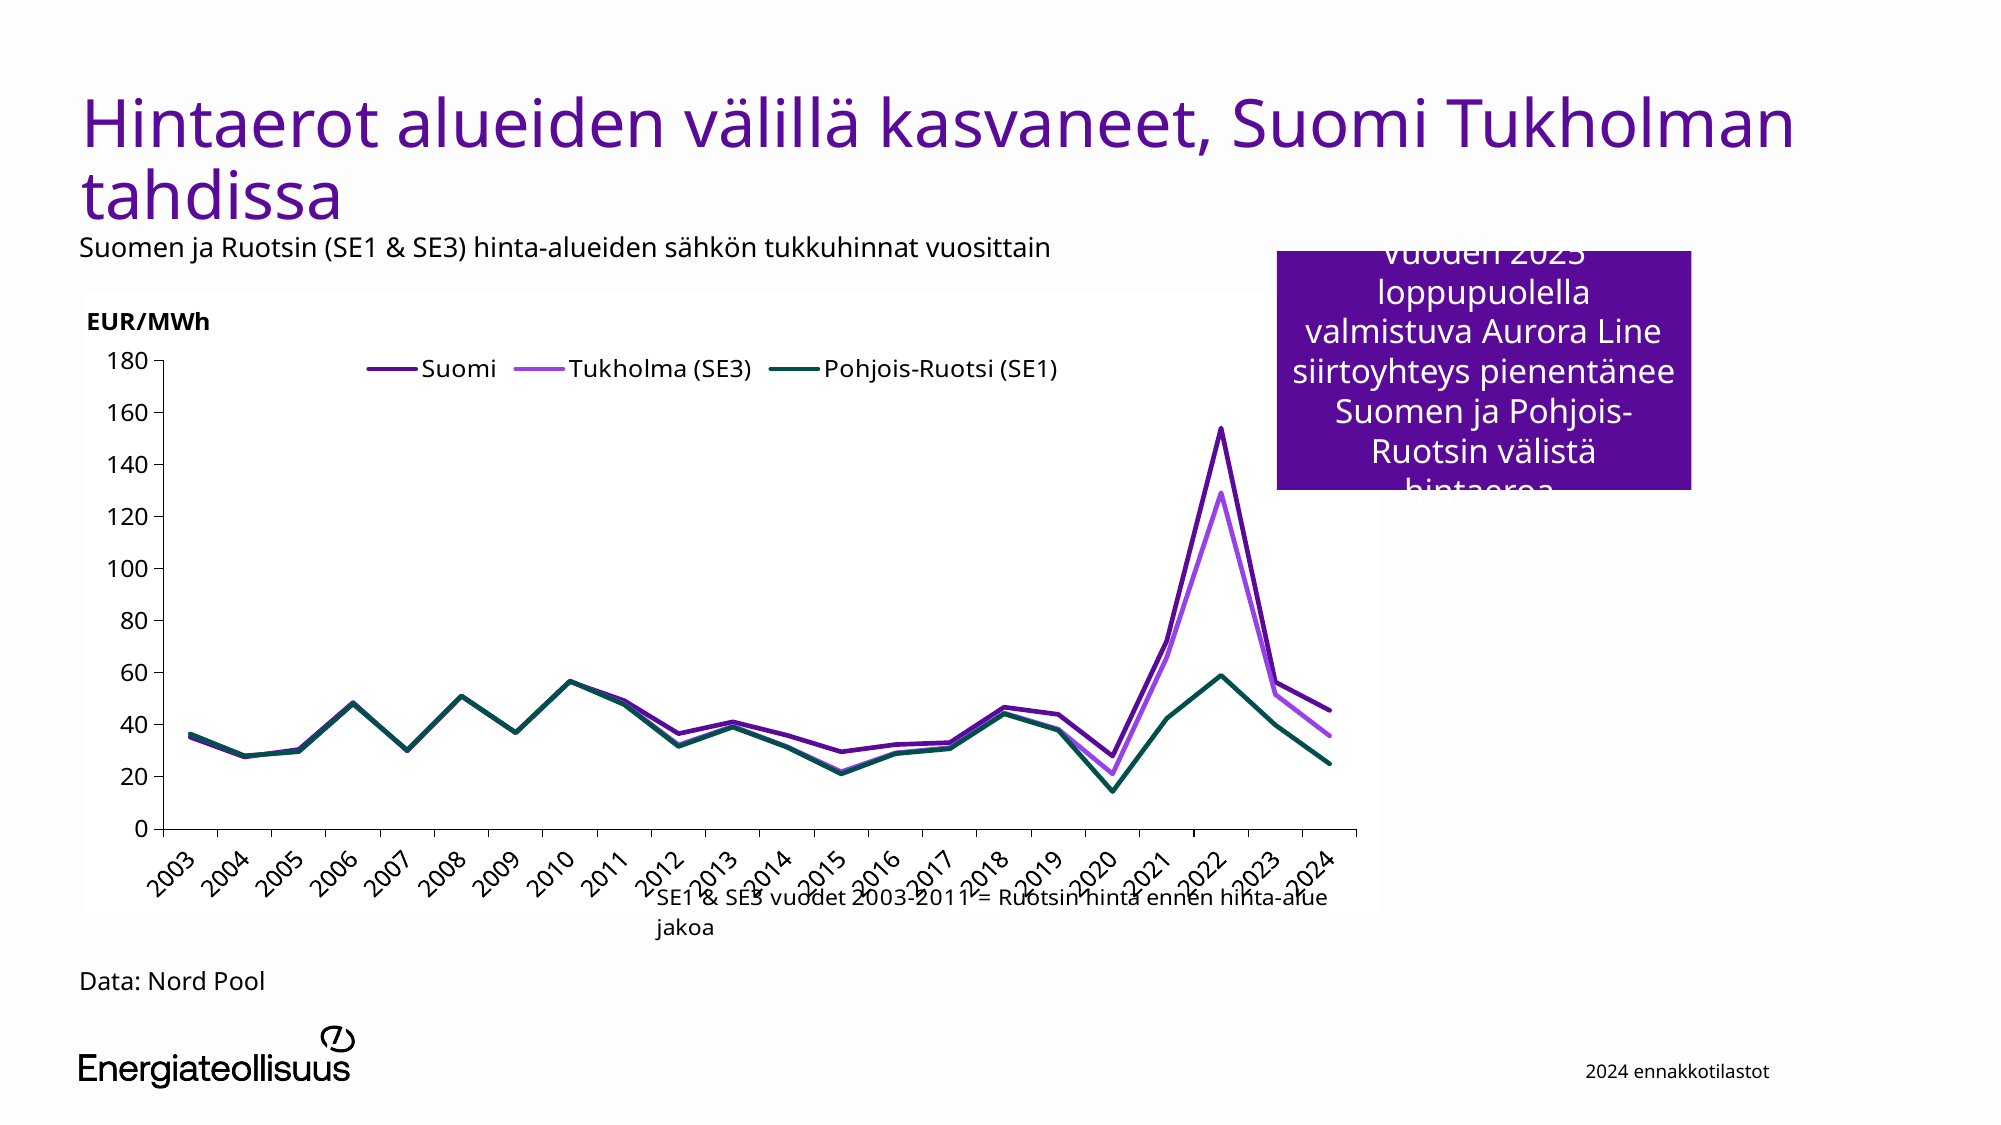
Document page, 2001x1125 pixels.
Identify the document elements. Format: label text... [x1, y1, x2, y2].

list Suomen ja Ruotsin (SE1 & SE3) hinta-alueiden sähkön tukkuhinnat vuosittain [79, 226, 1329, 272]
picture [79, 1023, 355, 1089]
title Hintaerot alueiden välillä kasvaneet, Suomi Tukholman tahdissa [81, 82, 1916, 247]
chart [81, 291, 1382, 949]
footer 2024 ennakkotilastot [1108, 1042, 1770, 1103]
text_box Vuoden 2025 loppupuolella valmistuva Aurora Line siirtoyhteys pienentänee Suomen ja Pohjois-Ruotsin välistä hintaeroa. [1276, 251, 1692, 490]
list Data: Nord Pool [79, 961, 1329, 996]
